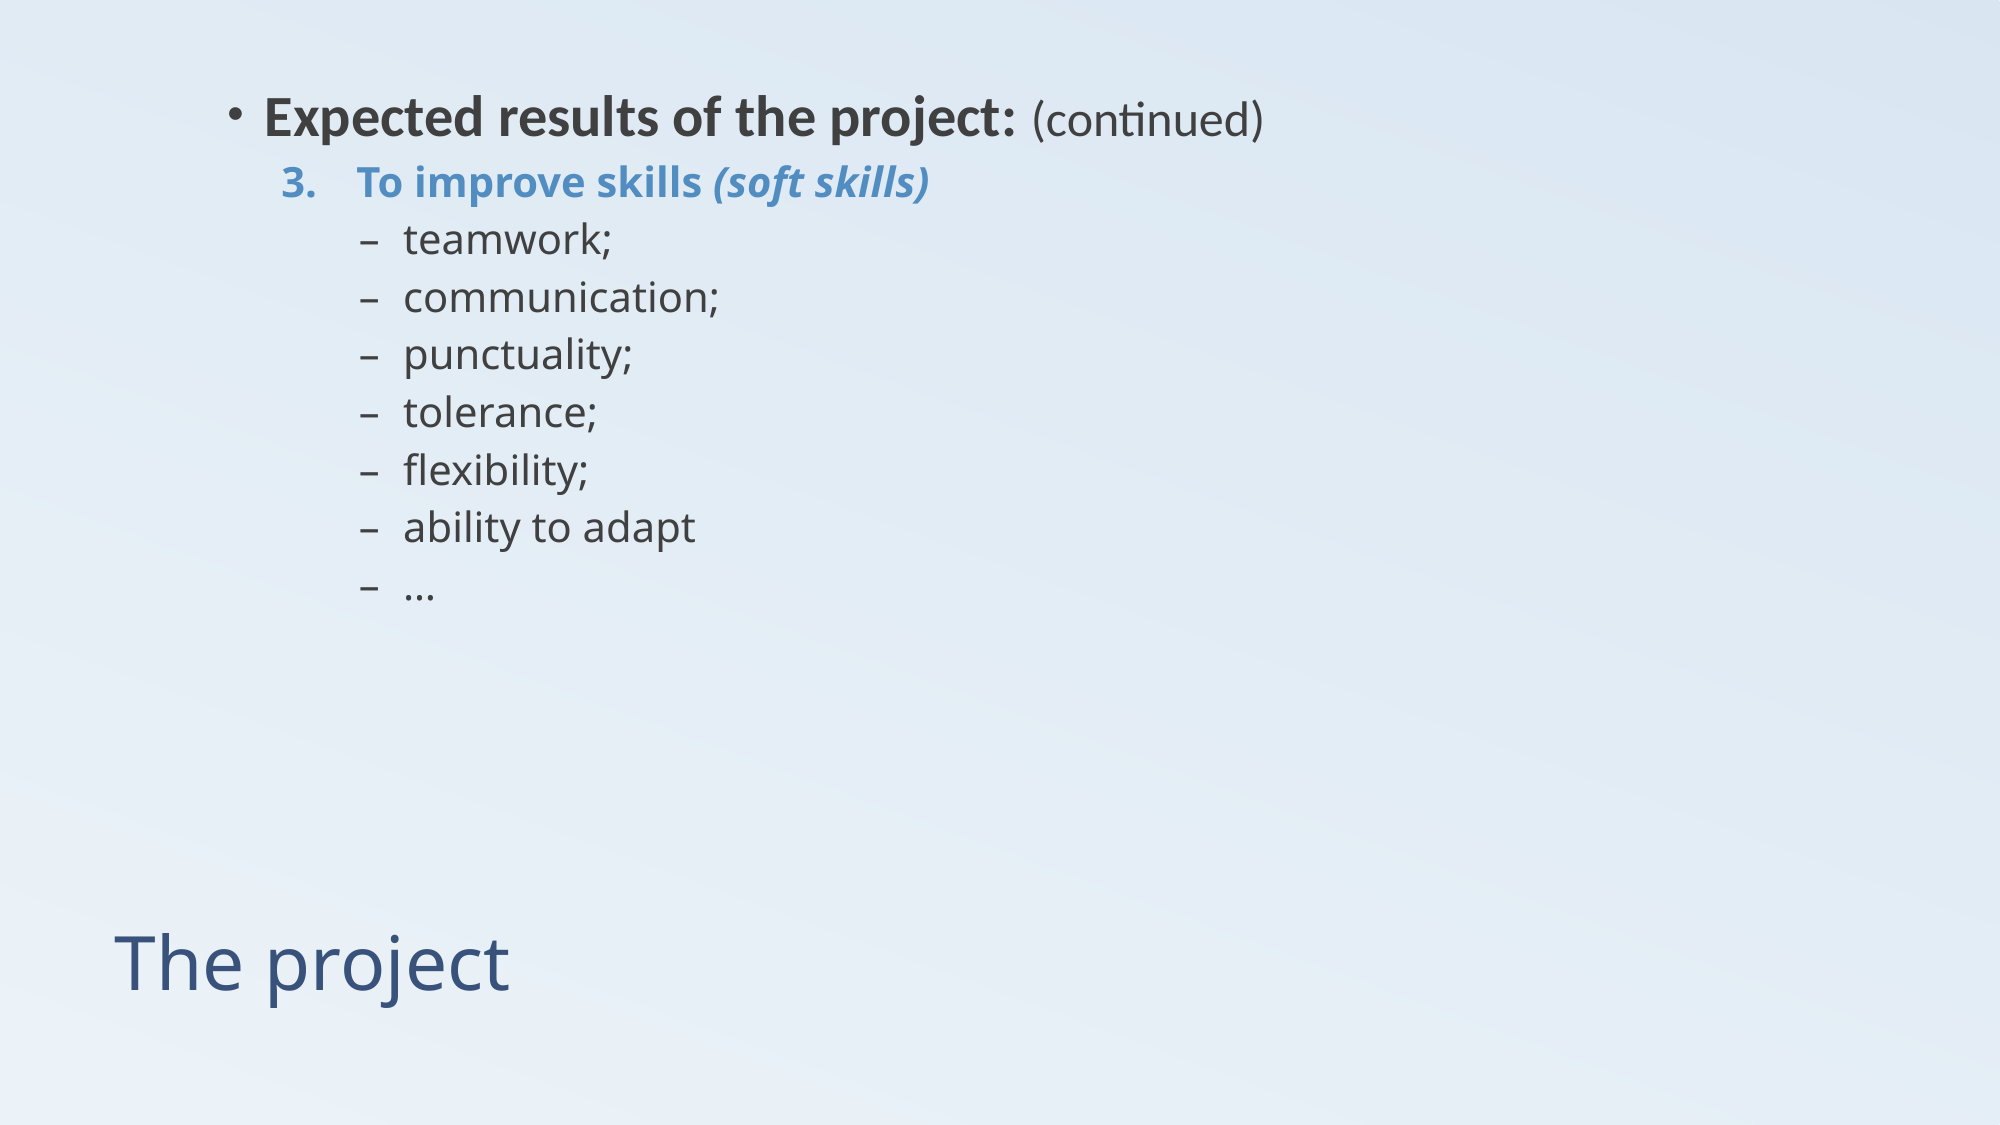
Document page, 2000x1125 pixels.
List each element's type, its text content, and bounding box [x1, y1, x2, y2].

title The project [99, 837, 1900, 1013]
list Expected results of the project: (continued) To improve skills (soft skills) teamwork; communication; punctuality; tolerance; flexibility; ability to adapt … [212, 78, 1900, 859]
